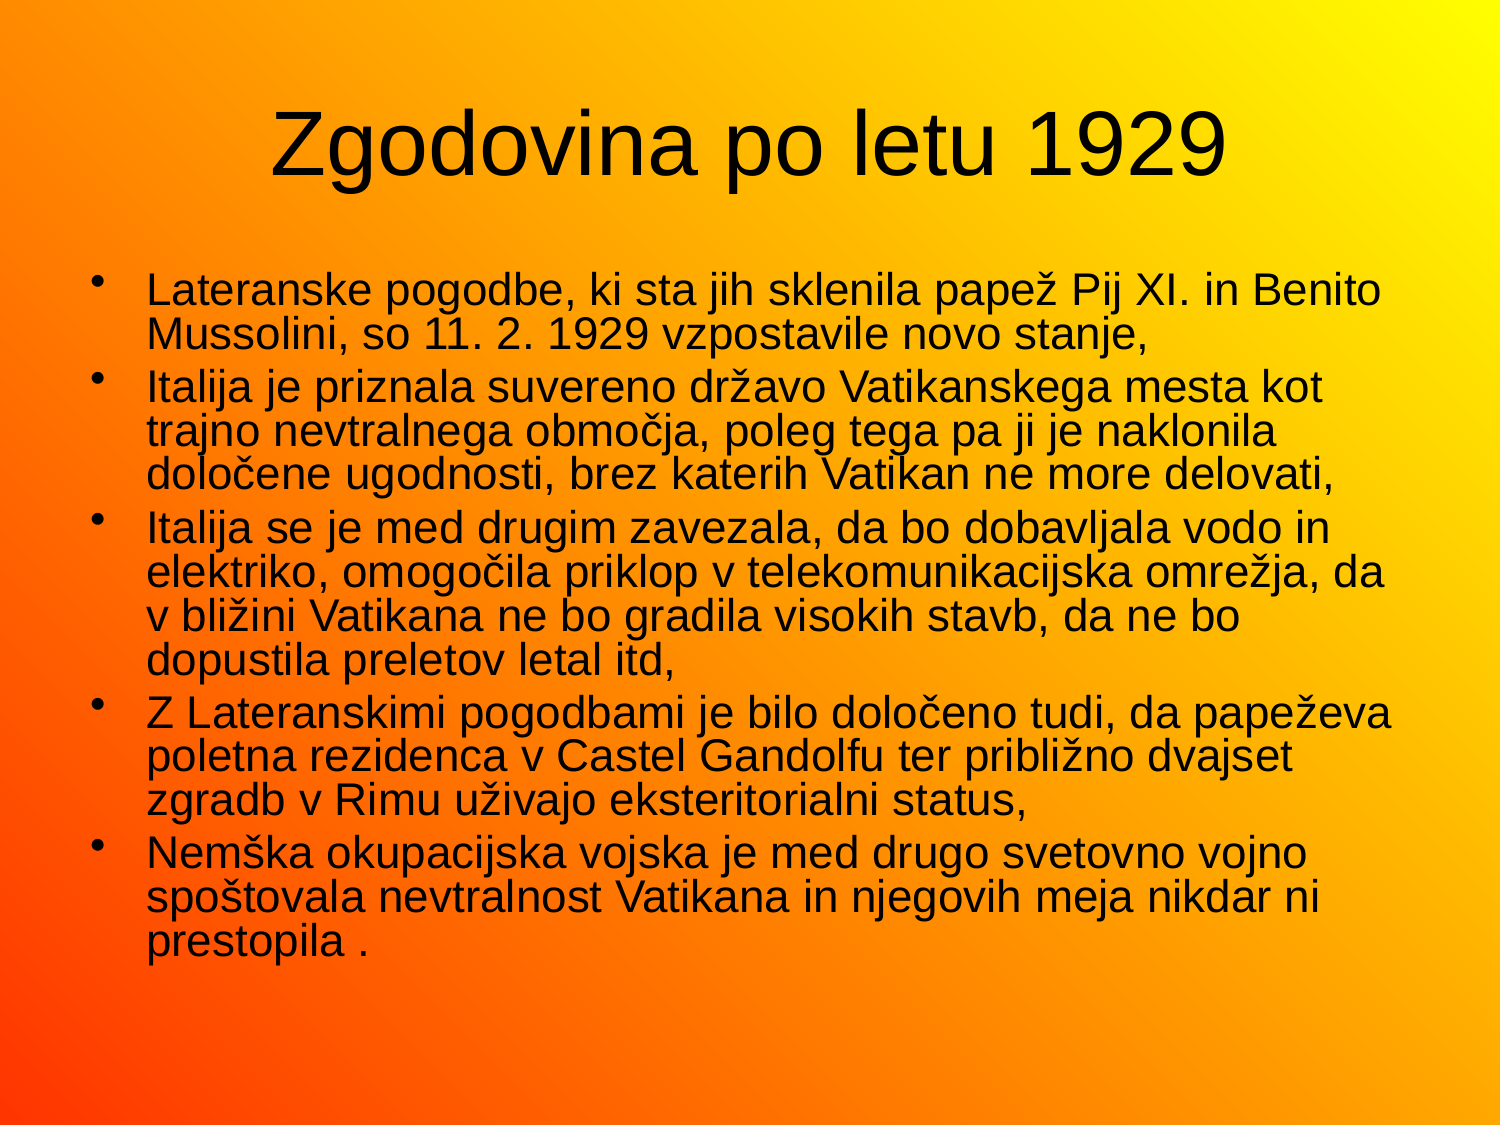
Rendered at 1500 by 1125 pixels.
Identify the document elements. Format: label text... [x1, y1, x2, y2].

title Zgodovina po letu 1929 [75, 45, 1425, 233]
list Lateranske pogodbe, ki sta jih sklenila papež Pij XI. in Benito Mussolini, so 11. 2. 1929 vzpostavile novo stanje, Italija je priznala suvereno državo Vatikanskega mesta kot trajno nevtralnega območja, poleg tega pa ji je naklonila določene ugodnosti, brez katerih Vatikan ne more delovati, Italija se je med drugim zavezala, da bo dobavljala vodo in elektriko, omogočila priklop v telekomunikacijska omrežja, da v bližini Vatikana ne bo gradila visokih stavb, da ne bo dopustila preletov letal itd, Z Lateranskimi pogodbami je bilo določeno tudi, da papeževa poletna rezidenca v Castel Gandolfu ter približno dvajset zgradb v Rimu uživajo eksteritorialni status, Nemška okupacijska vojska je med drugo svetovno vojno spoštovala nevtralnost Vatikana in njegovih meja nikdar ni prestopila . [75, 262, 1425, 1005]
